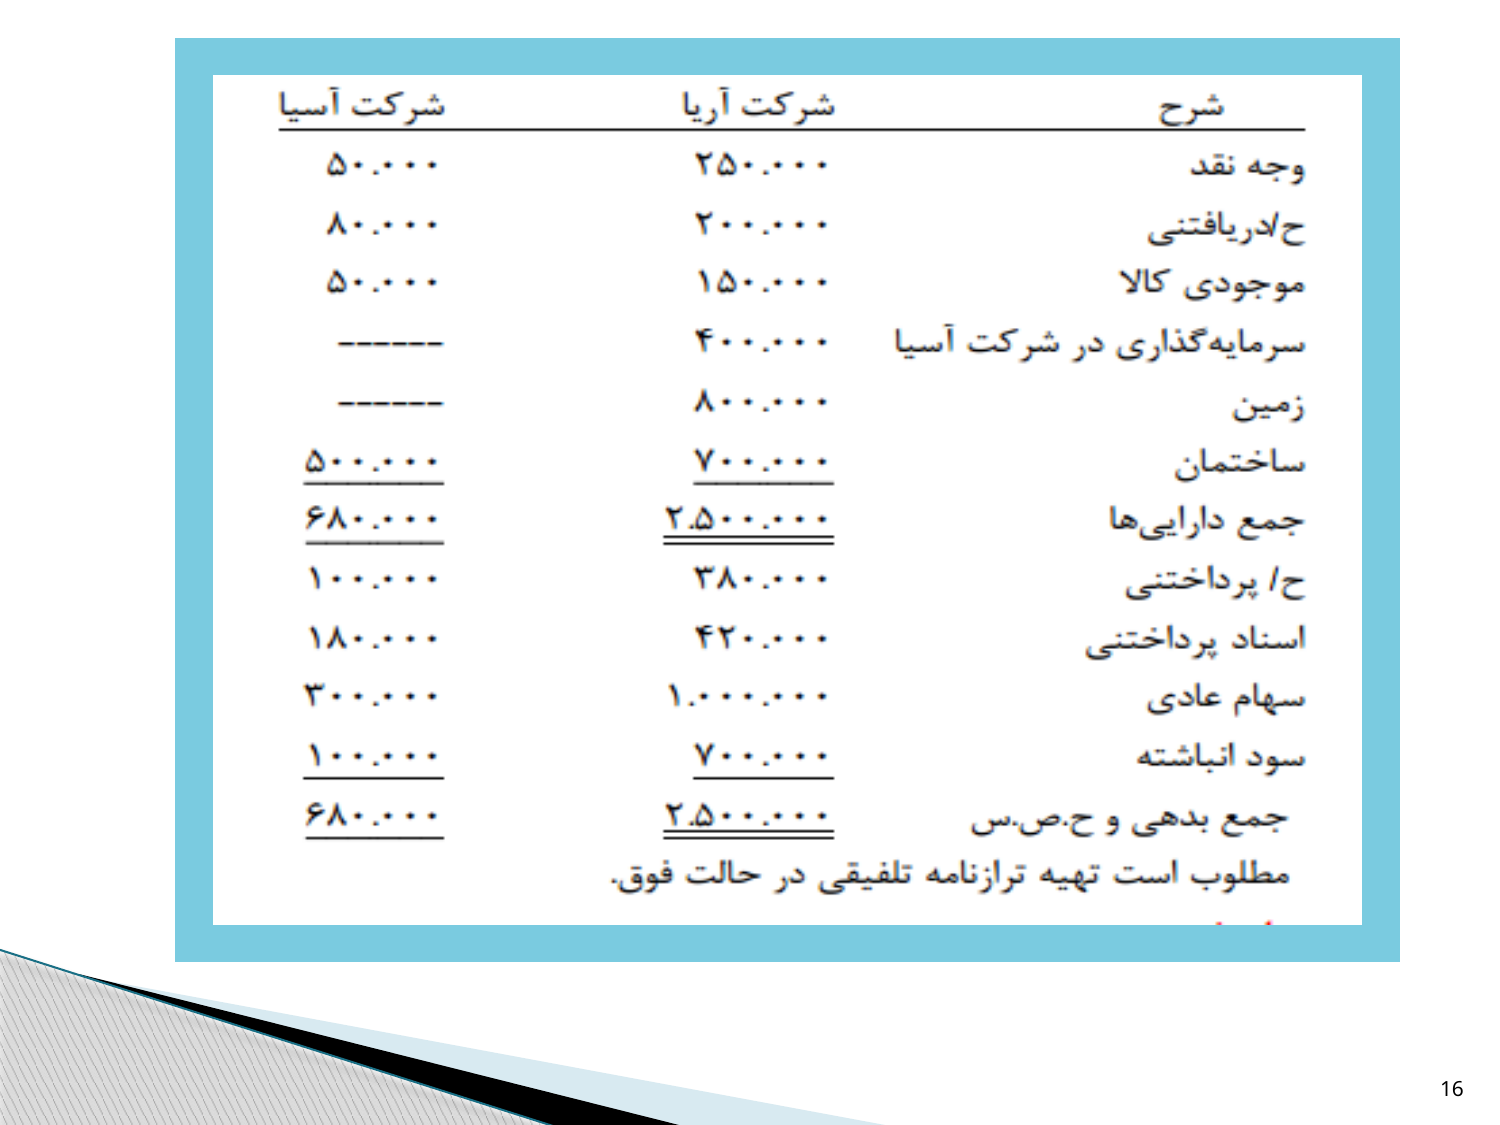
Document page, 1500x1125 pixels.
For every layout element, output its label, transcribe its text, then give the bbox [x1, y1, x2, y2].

slide_number 16 [1418, 1051, 1479, 1112]
picture [212, 74, 1363, 926]
